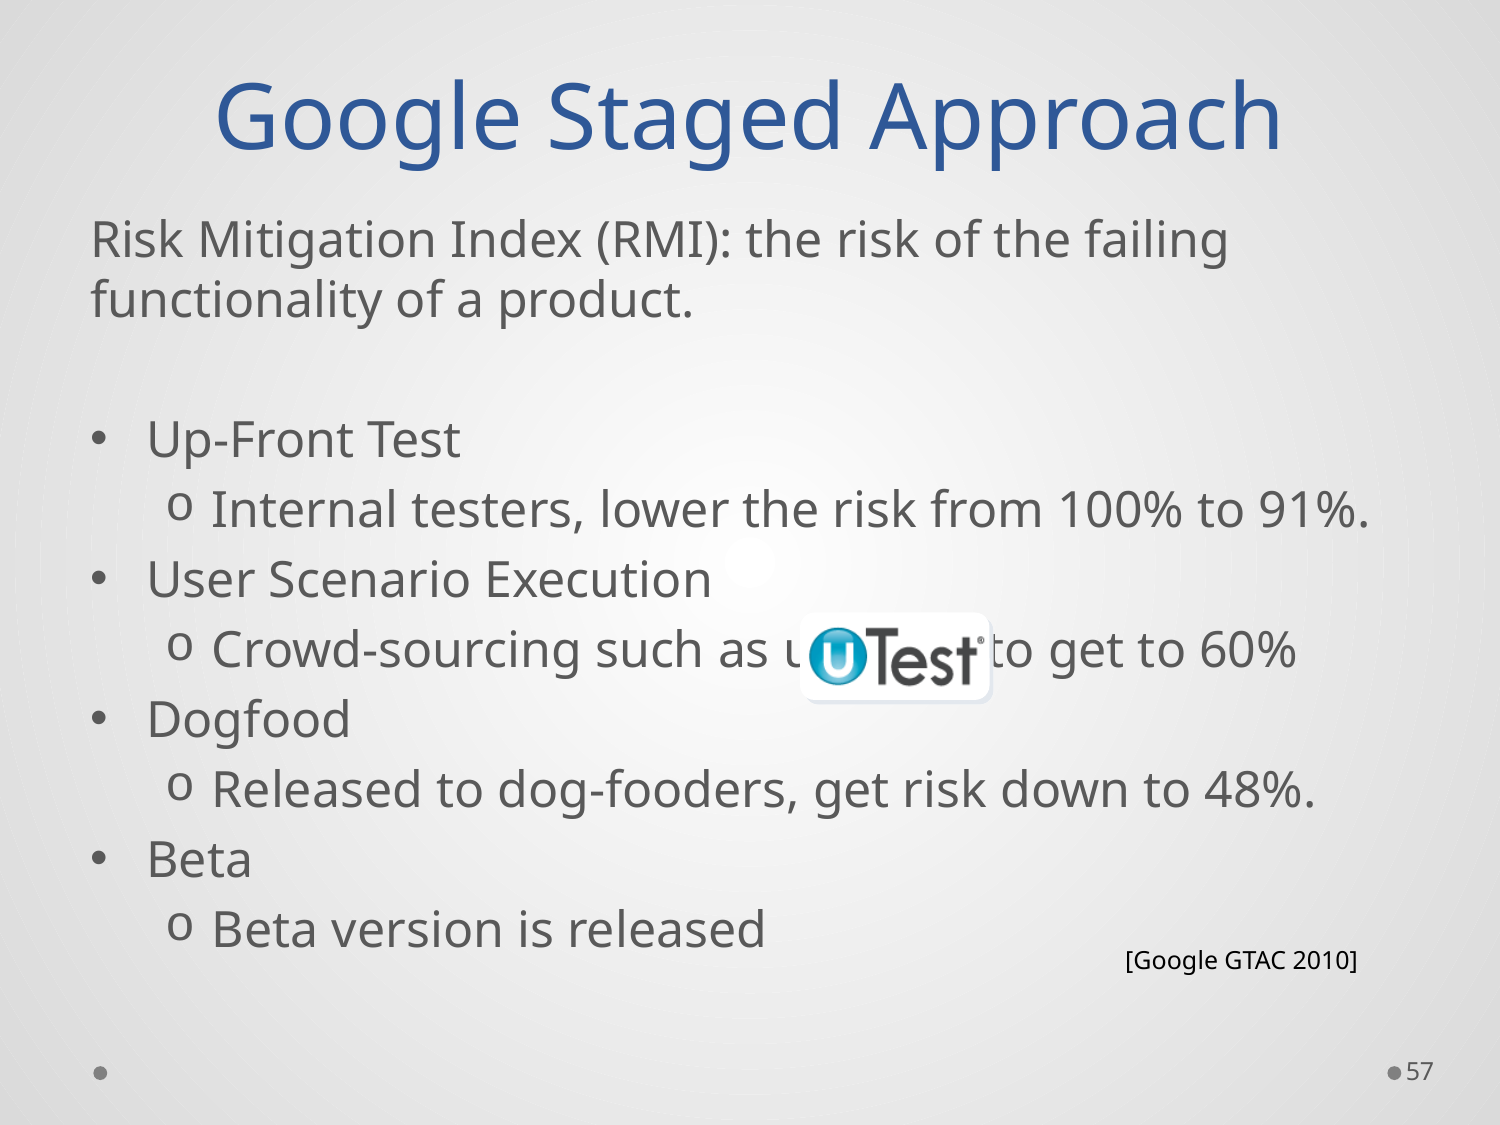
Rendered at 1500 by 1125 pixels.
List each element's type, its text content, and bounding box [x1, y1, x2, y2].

list Risk Mitigation Index (RMI): the risk of the failing functionality of a product. Up-Front Test Internal testers, lower the risk from 100% to 91%. User Scenario Execution Crowd-sourcing such as uTest, to get to 60% Dogfood Released to dog-fooders, get risk down to 48%. Beta Beta version is released [75, 200, 1425, 1005]
slide_number 57 [1401, 1042, 1494, 1103]
picture [799, 612, 990, 701]
text_box [Google GTAC 2010] [1110, 937, 1374, 983]
title Google Staged Approach [75, 12, 1425, 175]
